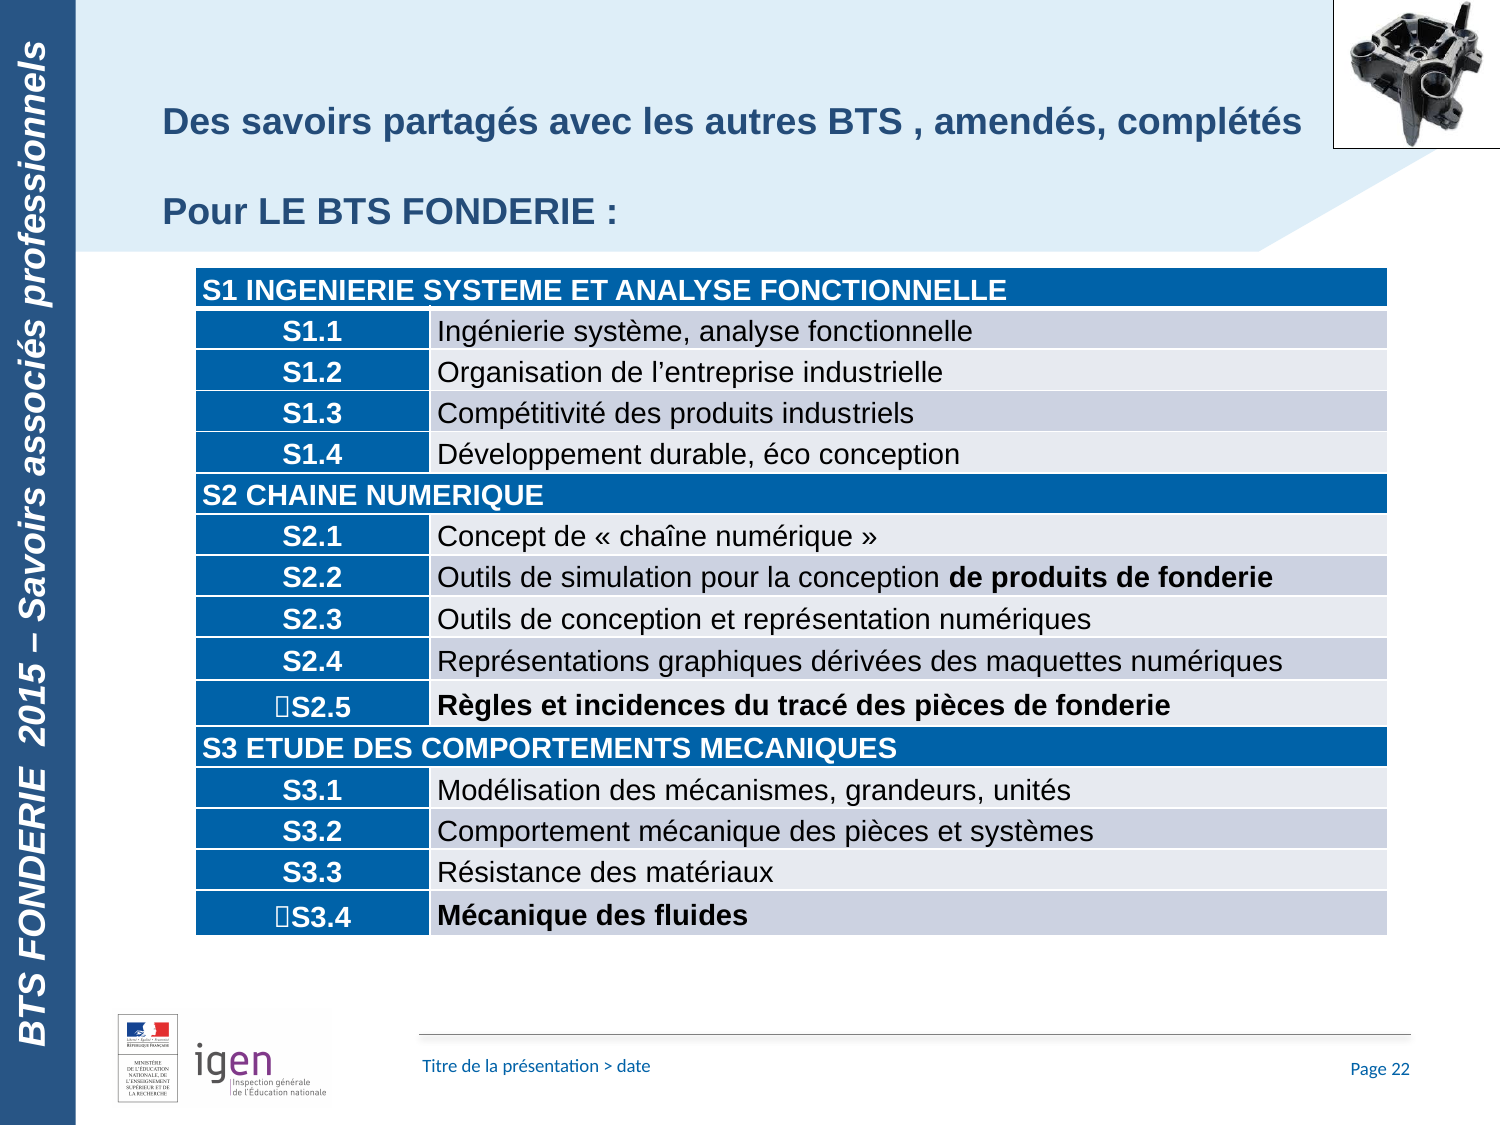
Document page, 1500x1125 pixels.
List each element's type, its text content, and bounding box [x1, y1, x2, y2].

table_cell S2 CHAINE NUMERIQUE [196, 474, 1387, 513]
picture [112, 1008, 332, 1108]
table_cell S2.2 [196, 556, 429, 595]
table_cell S3.4 [196, 891, 429, 935]
table_header S1 INGENIERIE SYSTEME ET ANALYSE FONCTIONNELLE [196, 268, 1387, 306]
table_cell Compétitivité des produits indus­triels [431, 391, 1387, 431]
table_cell S3 ETUDE DES COMPORTEMENTS MECANIQUES [196, 727, 1387, 766]
table_cell S1.3 [196, 391, 429, 431]
table_cell Modélisation des mécanismes, grandeurs, unités [431, 768, 1387, 807]
table_cell S1.1 [196, 311, 429, 348]
table_cell S3.1 [196, 768, 429, 807]
picture [1333, 0, 1500, 150]
table_cell S3.3 [196, 850, 429, 889]
table_cell S2.1 [196, 515, 429, 554]
table_cell Représentations graphiques déri­vées des maquettes numériques [431, 638, 1387, 679]
table_cell S1.2 [196, 350, 429, 390]
table_cell S1.4 [196, 432, 429, 472]
table_cell Règles et incidences du tracé des pièces de fonderie [431, 681, 1387, 725]
table_cell Résistance des matériaux [431, 850, 1387, 889]
table_cell S2.3 [196, 597, 429, 636]
table_cell Organisation de l’entreprise indus­trielle [431, 350, 1387, 390]
table_cell Ingénierie système, analyse fonc­tionnelle [431, 311, 1387, 348]
table_cell Développement durable, éco conception [431, 432, 1387, 472]
text_box Des savoirs partagés avec les autres BTS , amendés, complétés Pour LE BTS FONDERIE : [147, 89, 1334, 240]
table_cell S2.5 [196, 681, 429, 725]
text_box BTS FONDERIE 2015 – Savoirs associés professionnels [0, 0, 76, 1125]
table_cell Comportement mécanique des pièces et systèmes [431, 809, 1387, 848]
table_cell Outils de conception et repré­sentation numériques [431, 597, 1387, 636]
table_cell Concept de « chaîne numérique » [431, 515, 1387, 554]
table_cell S2.4 [196, 638, 429, 679]
table_cell Outils de simulation pour la conception de produits de fonderie [431, 556, 1387, 595]
table_cell Mécanique des fluides [431, 891, 1387, 935]
table_cell S3.2 [196, 809, 429, 848]
